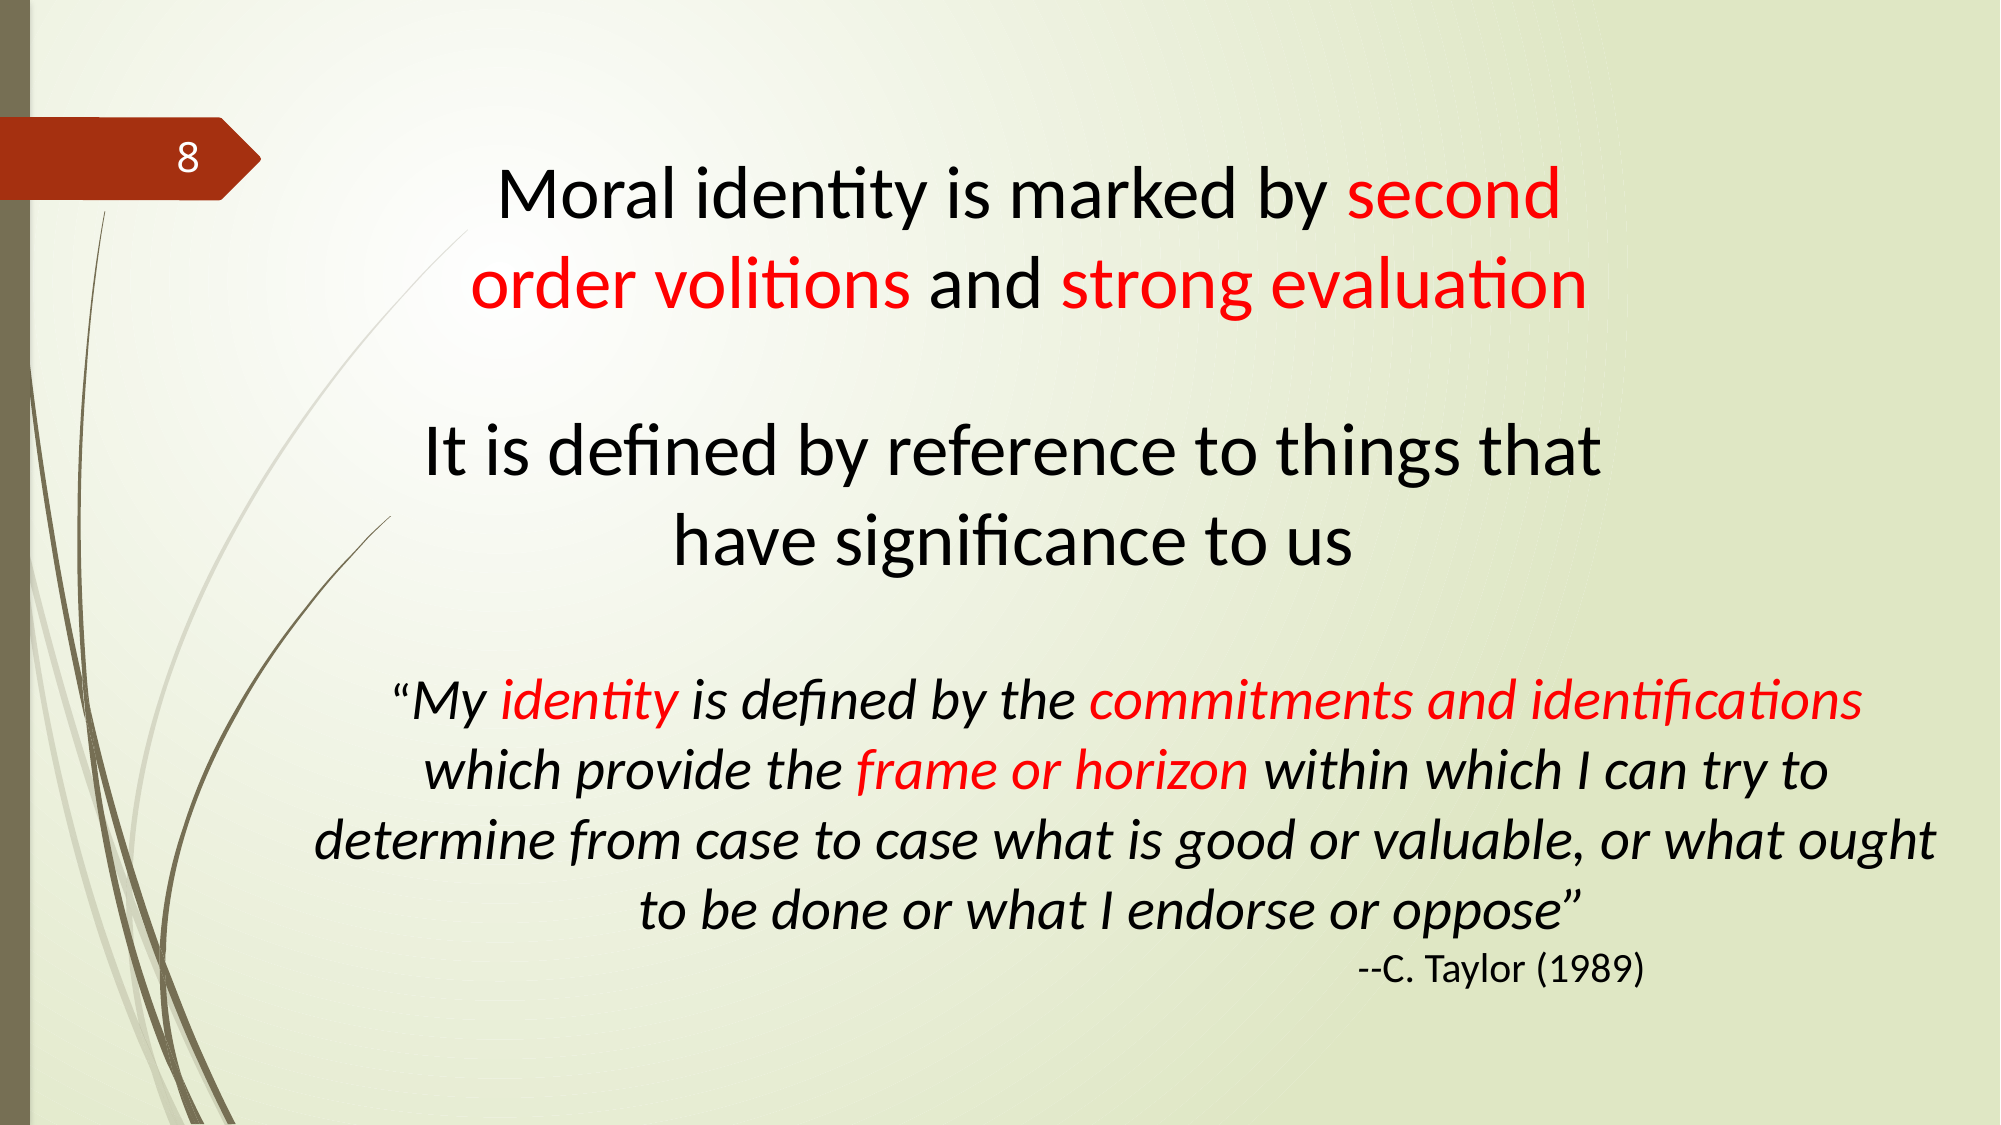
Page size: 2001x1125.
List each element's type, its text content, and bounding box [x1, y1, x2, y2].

text_box Moral identity is marked by second order volitions and strong evaluation [417, 136, 1643, 332]
slide_number 8 [87, 129, 216, 190]
text_box It is defined by reference to things that have significance to us [362, 393, 1666, 588]
text_box “My identity is defined by the commitments and identifications which provide the frame or horizon within which I can try to determine from case to case what is good or valuable, or what ought to be done or what I endorse or oppose” --C. Taylor (1989) [299, 653, 1954, 999]
